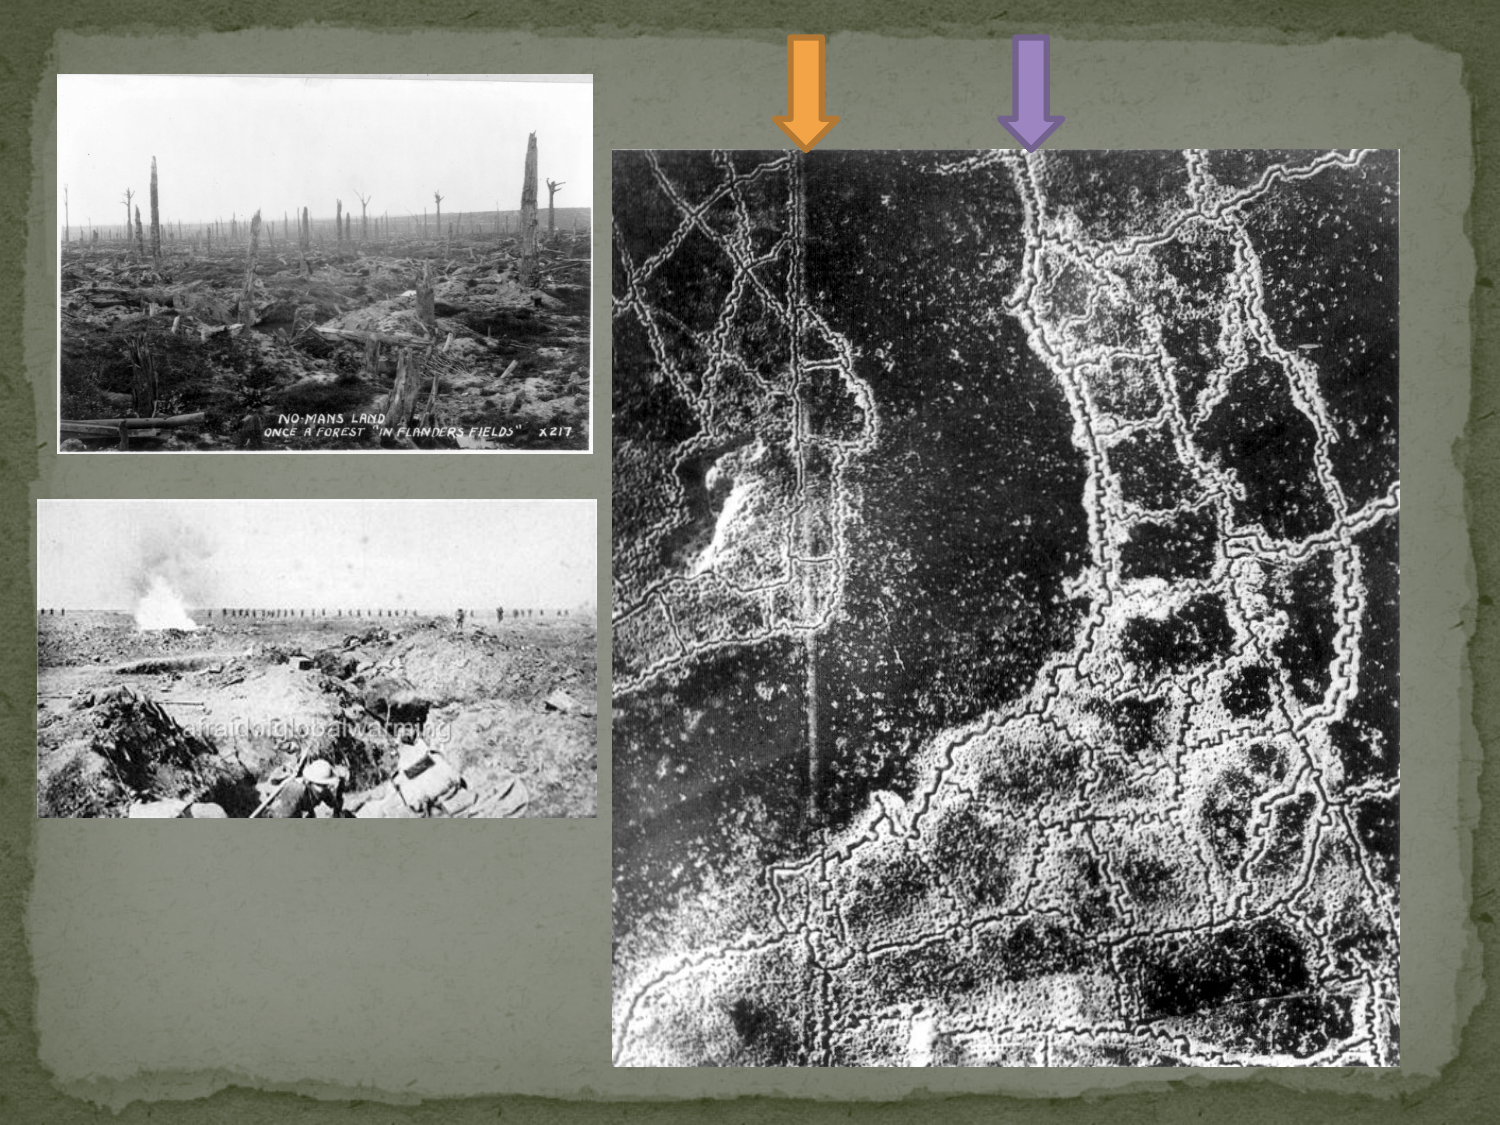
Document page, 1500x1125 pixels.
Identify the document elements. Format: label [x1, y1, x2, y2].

picture [612, 149, 1401, 1067]
text_box [772, 34, 841, 139]
text_box [997, 34, 1066, 139]
picture [37, 499, 597, 818]
picture [57, 74, 593, 454]
